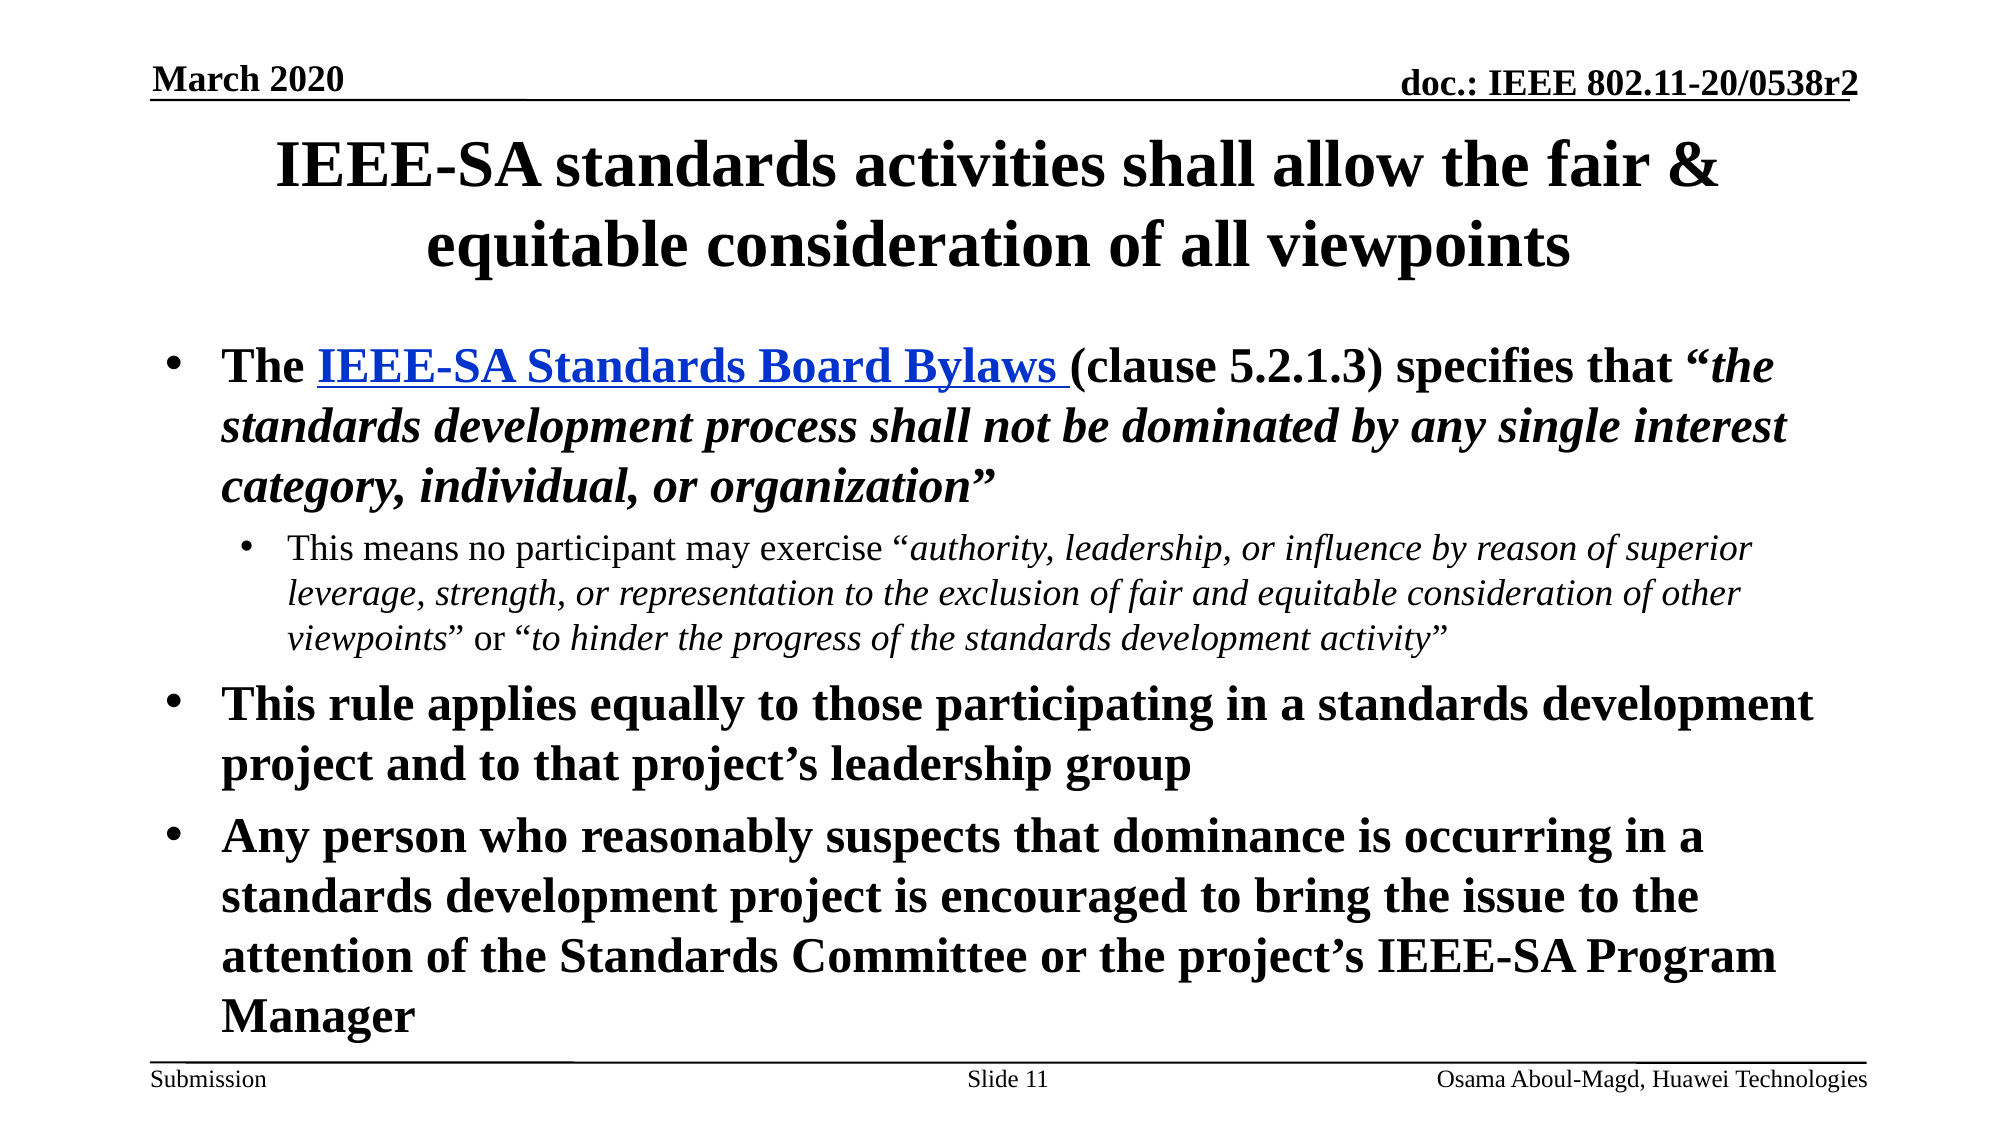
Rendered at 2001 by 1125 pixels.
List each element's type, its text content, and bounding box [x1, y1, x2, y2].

footer Osama Aboul-Magd, Huawei Technologies [1171, 1061, 1869, 1093]
slide_number Slide 11 [950, 1061, 1067, 1123]
title IEEE-SA standards activities shall allow the fair & equitable consideration of all viewpoints [149, 112, 1850, 288]
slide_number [152, 54, 563, 100]
list The IEEE-SA Standards Board Bylaws (clause 5.2.1.3) specifies that “the standards development process shall not be dominated by any single interest category, individual, or organization” This means no participant may exercise “authority, leadership, or influence by reason of superior leverage, strength, or representation to the exclusion of fair and equitable consideration of other viewpoints” or “to hinder the progress of the standards development activity” This rule applies equally to those participating in a standards development project and to that project’s leadership group Any person who reasonably suspects that dominance is occurring in a standards development project is encouraged to bring the issue to the attention of the Standards Committee or the project’s IEEE-SA Program Manager [149, 324, 1850, 1000]
